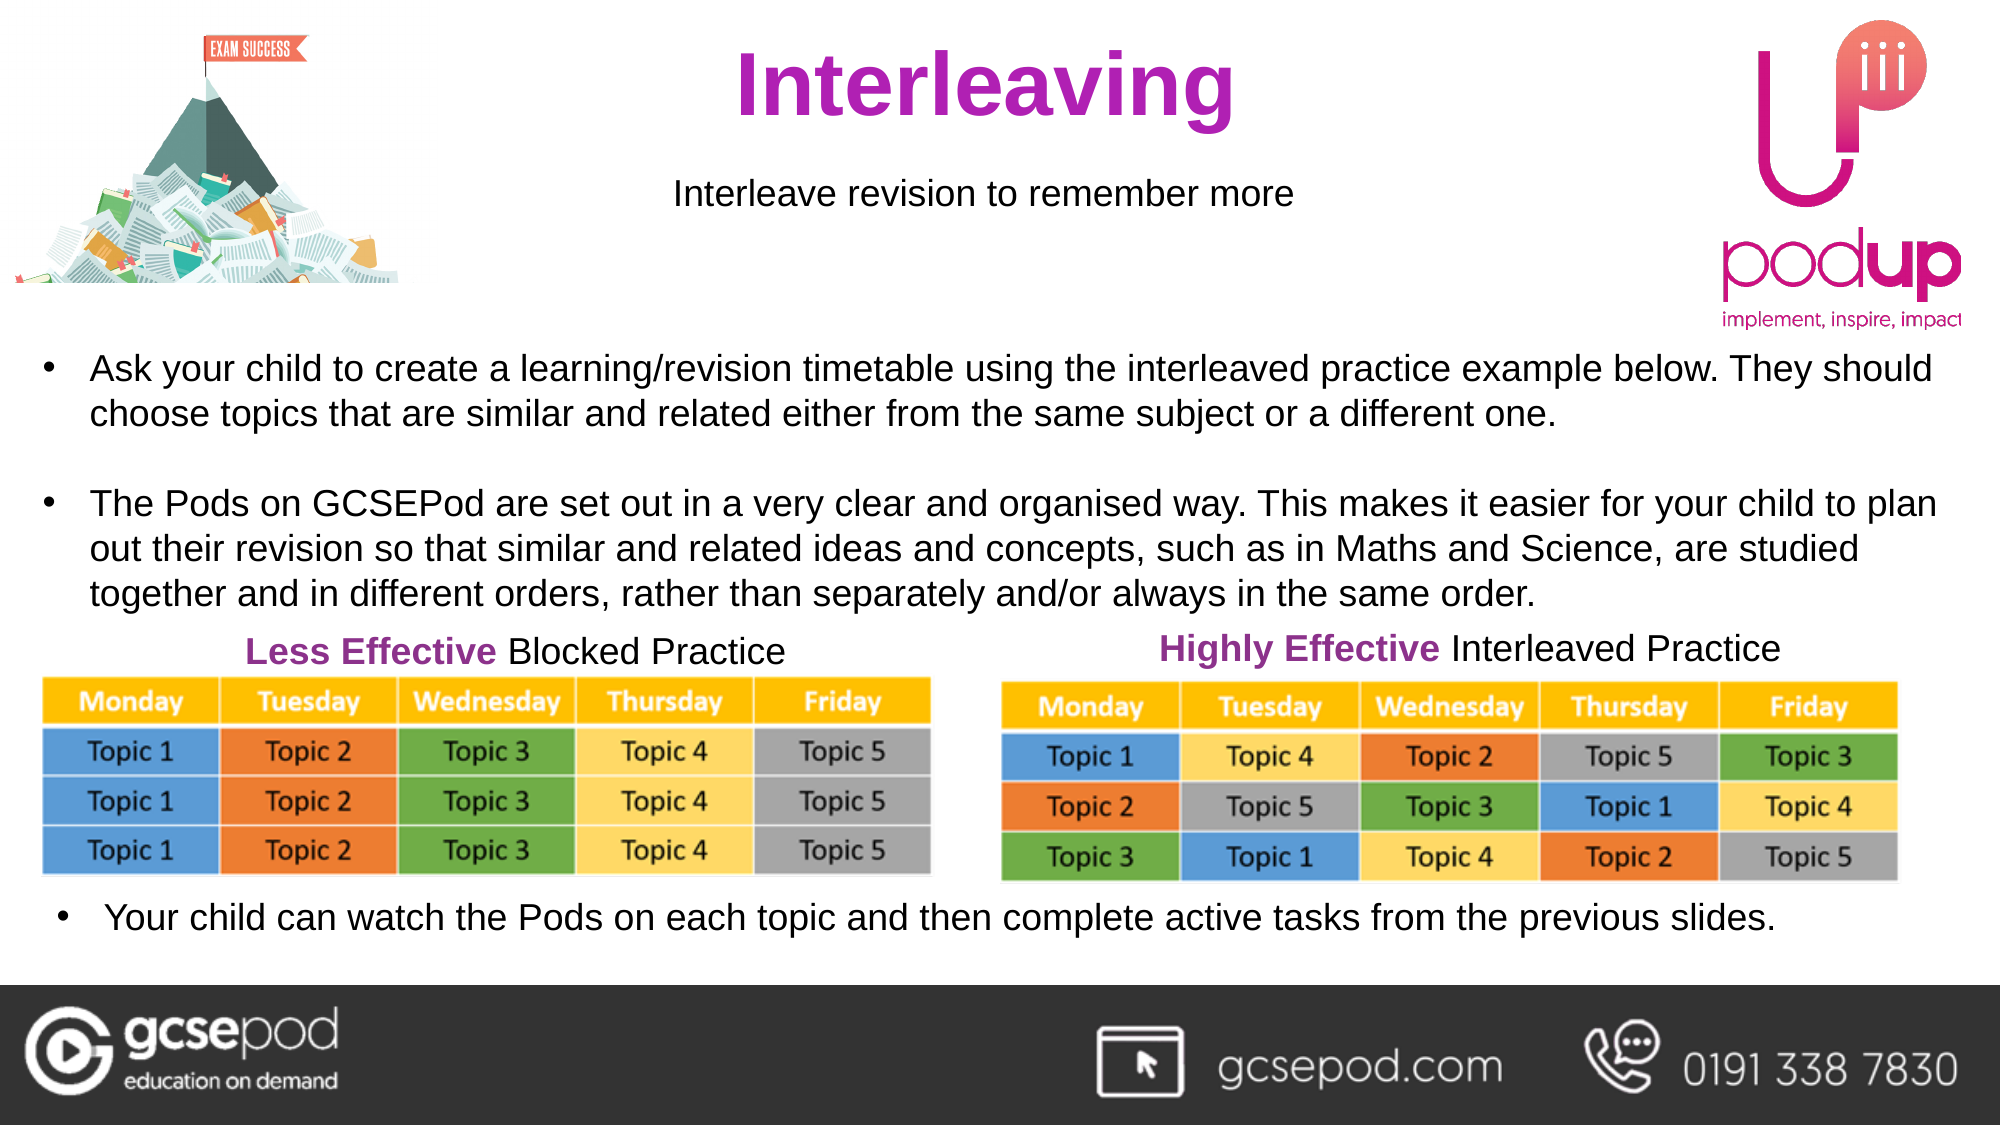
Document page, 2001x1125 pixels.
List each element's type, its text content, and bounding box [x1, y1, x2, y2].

text_box Interleaving [438, 18, 1557, 142]
picture [1000, 677, 1903, 895]
text_box Highly Effective Interleaved Practice [1144, 616, 1810, 677]
text_box Interleave revision to remember more [502, 161, 1465, 222]
picture [0, 0, 438, 283]
text_box Your child can watch the Pods on each topic and then complete active tasks from the previous slides. [41, 885, 1982, 985]
picture [1723, 20, 1962, 330]
text_box Less Effective Blocked Practice [230, 619, 821, 672]
picture [41, 672, 936, 887]
text_box Ask your child to create a learning/revision timetable using the interleaved practice example below. They should choose topics that are similar and related either from the same subject or a different one. The Pods on GCSEPod are set out in a very clear and organised way. This makes it easier for your child to plan out their revision so that similar and related ideas and concepts, such as in Maths and Science, are studied together and in different orders, rather than separately and/or always in the same order. [27, 336, 1968, 622]
picture [0, 985, 2000, 1125]
